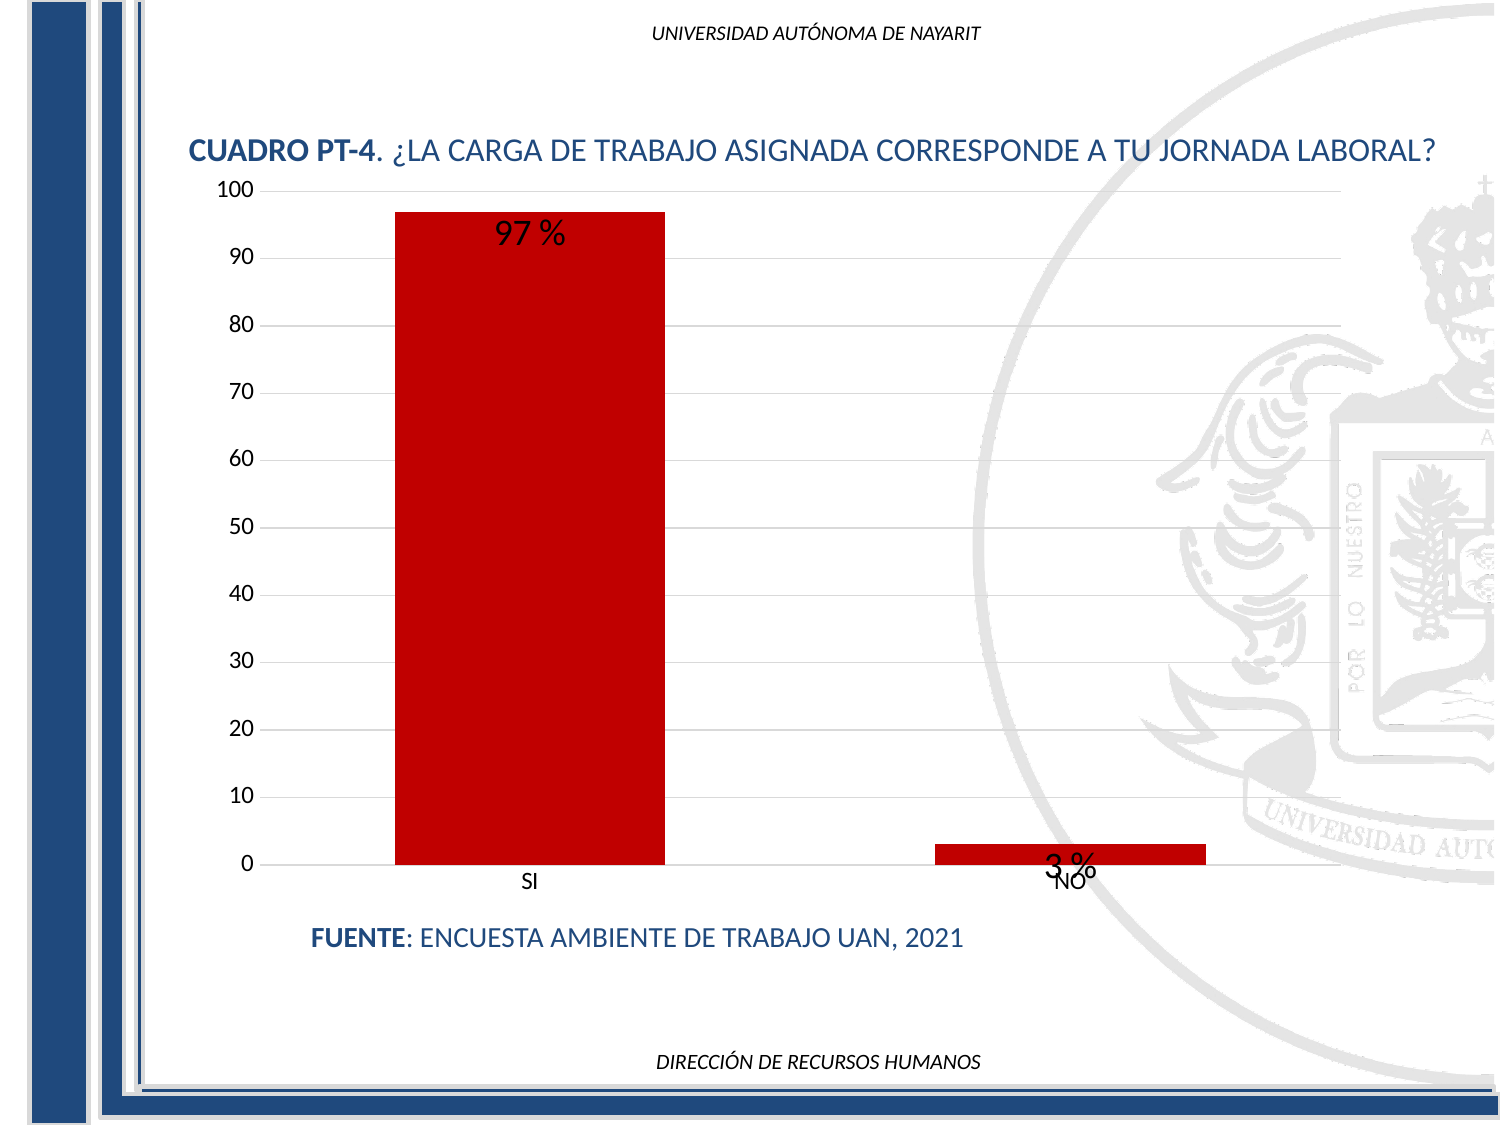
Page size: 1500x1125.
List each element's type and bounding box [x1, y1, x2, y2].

text_box [29, 0, 1500, 1125]
chart [192, 163, 1365, 911]
